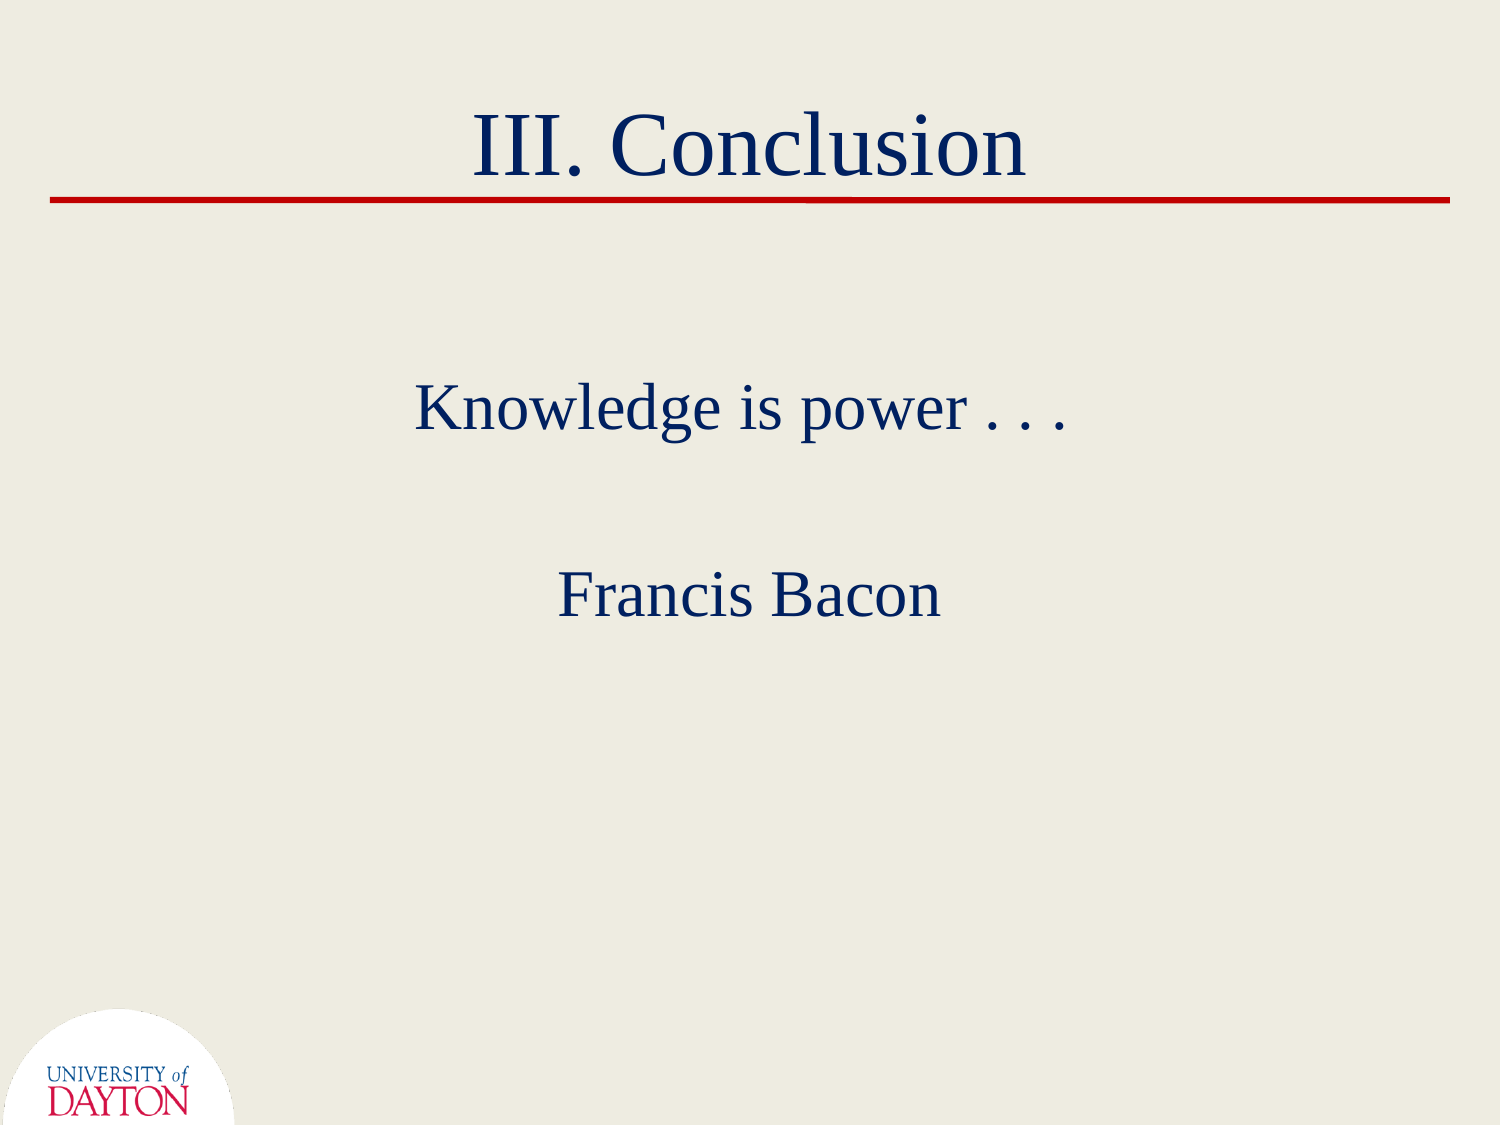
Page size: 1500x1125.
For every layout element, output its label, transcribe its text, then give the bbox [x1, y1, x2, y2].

list Knowledge is power . . . Francis Bacon [75, 262, 1425, 1005]
title III. Conclusion [75, 45, 1425, 233]
picture [0, 998, 238, 1125]
